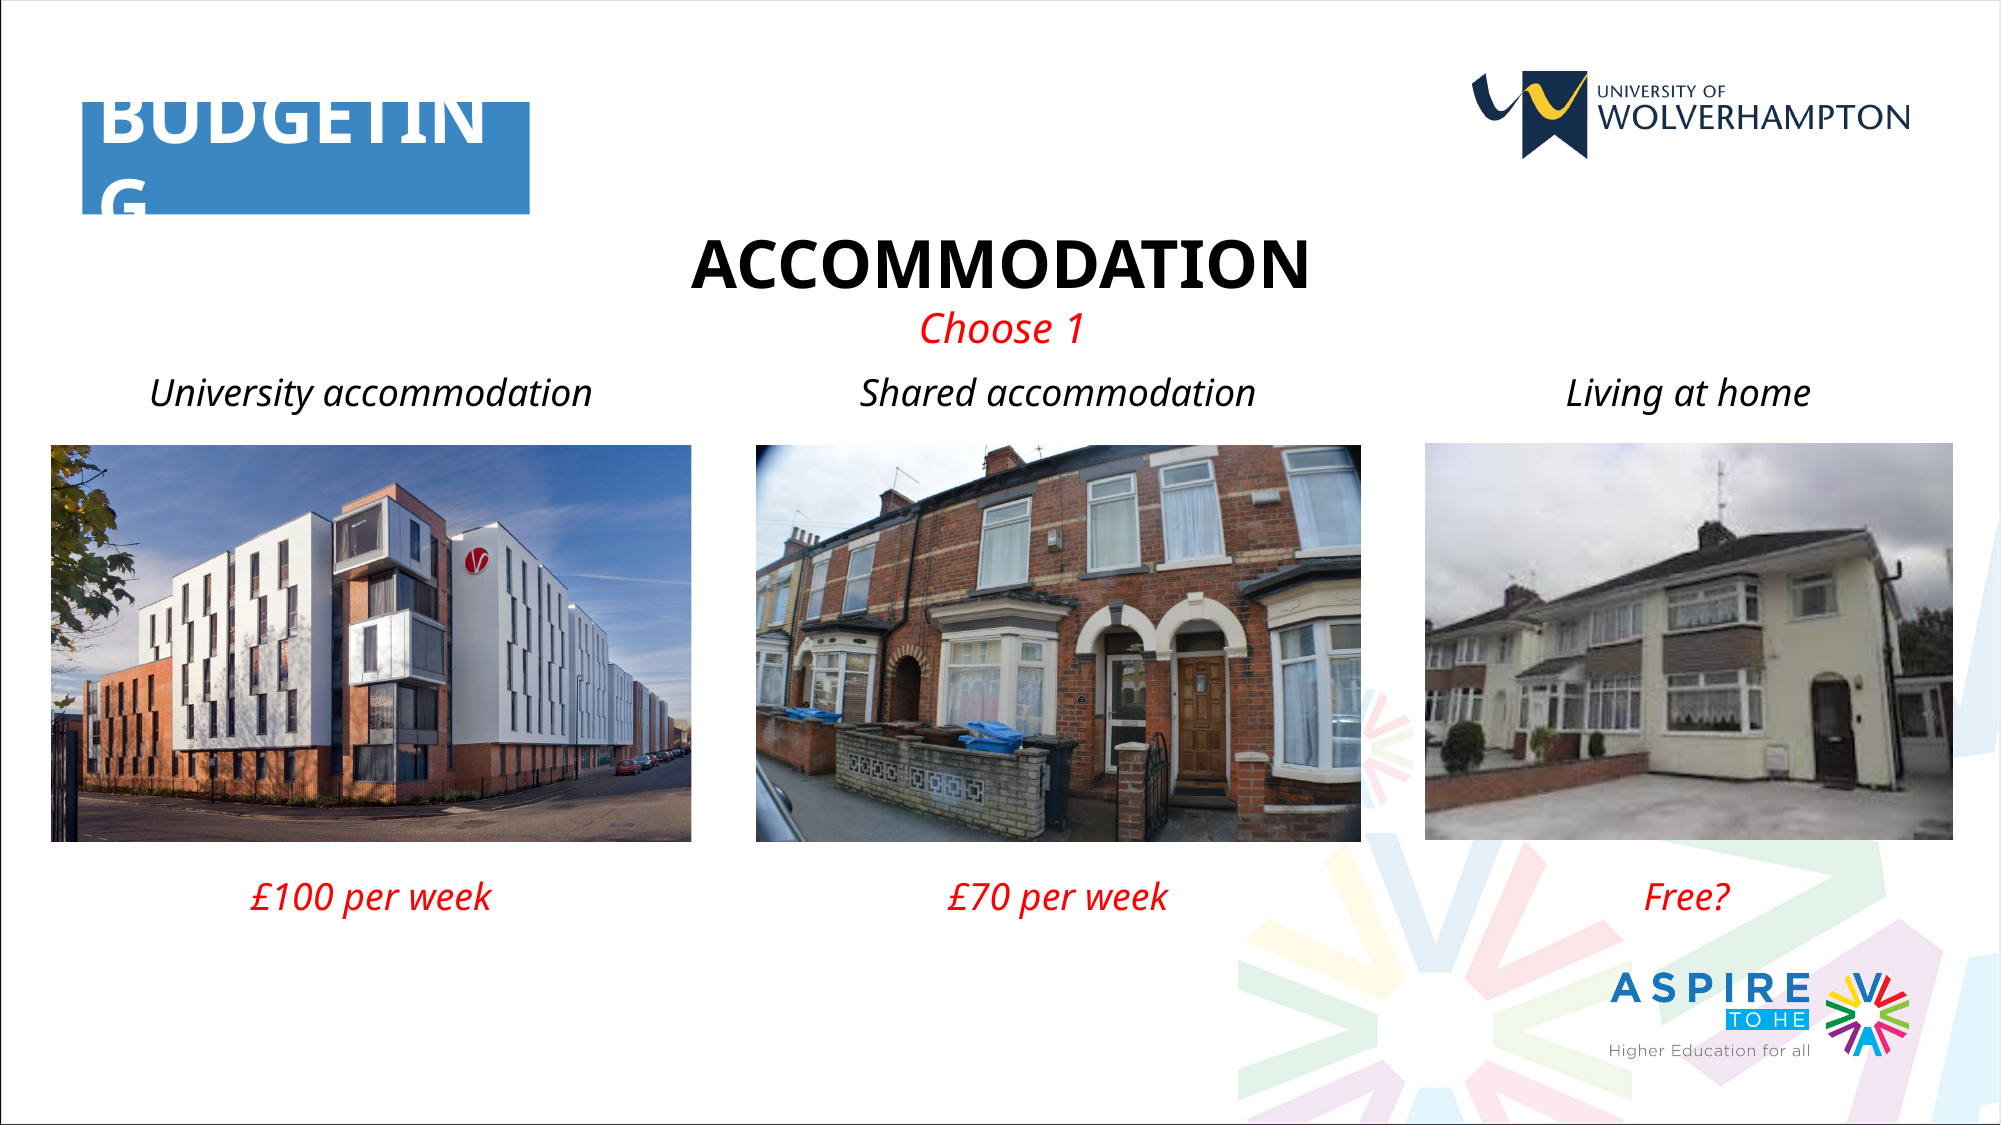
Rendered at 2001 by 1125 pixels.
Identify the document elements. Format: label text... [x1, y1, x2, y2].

text_box Shared accommodation [792, 361, 1324, 422]
text_box £100 per week [105, 865, 637, 925]
text_box University accommodation [105, 361, 637, 422]
text_box Living at home [1422, 361, 1955, 422]
picture [0, 0, 2001, 1125]
text_box Free? [1420, 865, 1953, 925]
text_box BUDGETING [81, 101, 531, 215]
text_box £70 per week [792, 865, 1324, 925]
text_box ACCOMMODATION Choose 1 [82, 214, 1923, 360]
